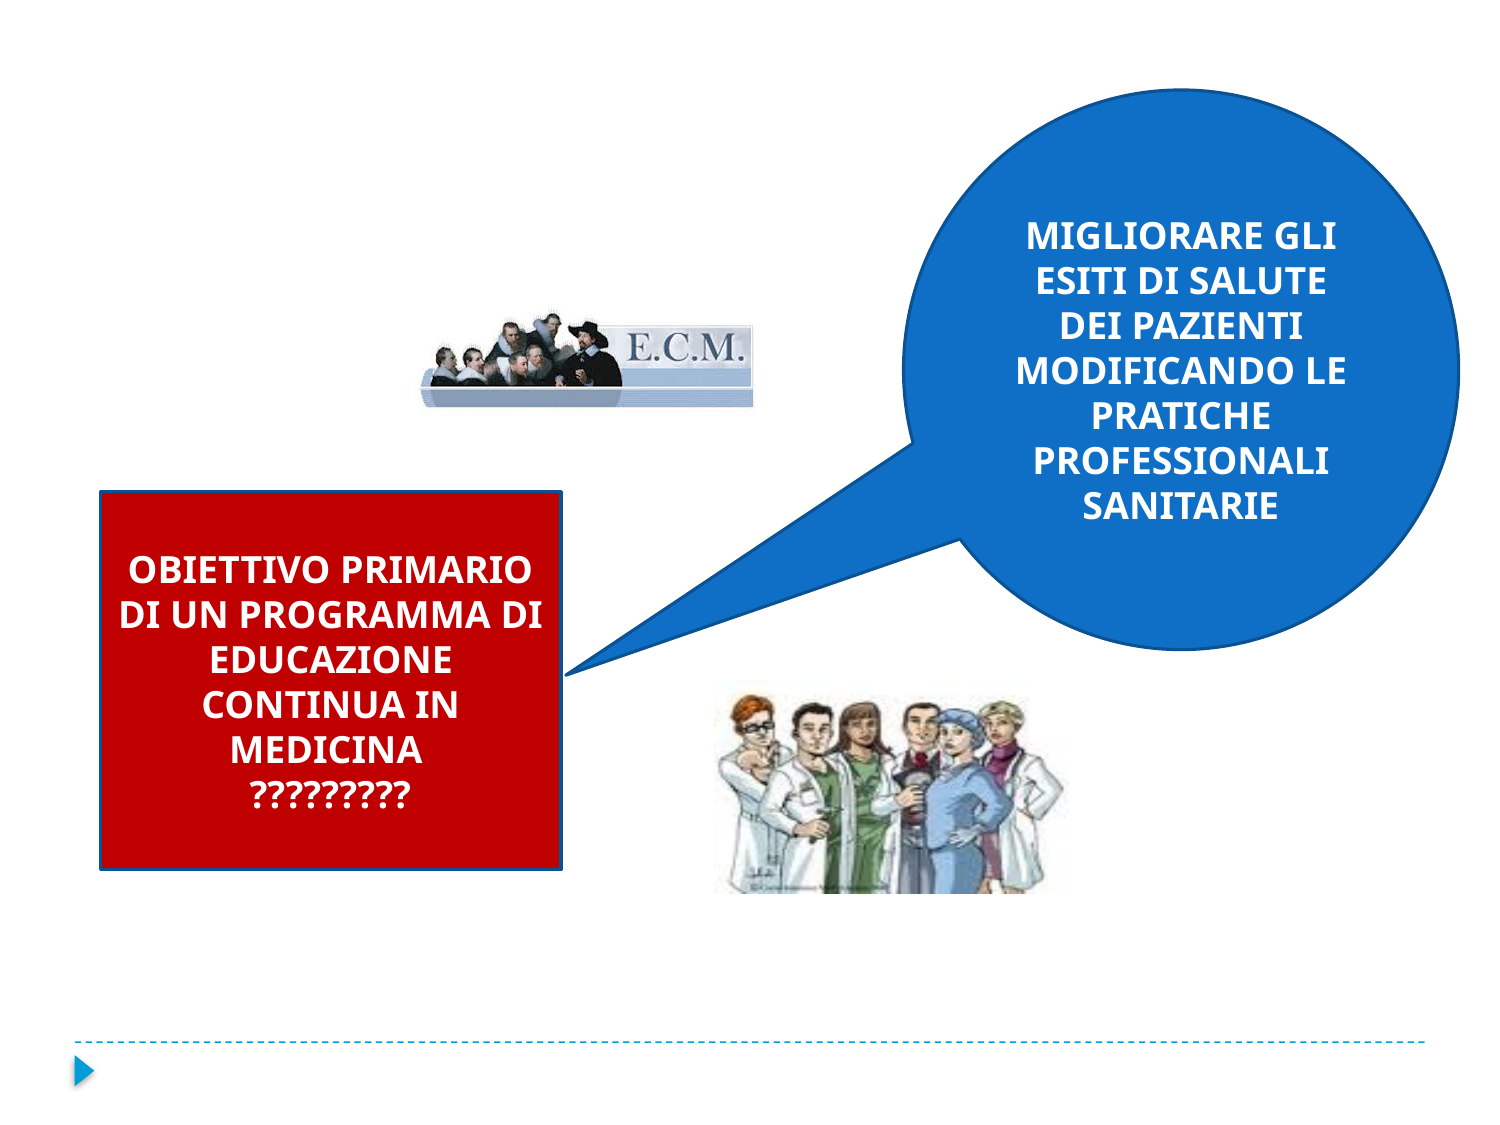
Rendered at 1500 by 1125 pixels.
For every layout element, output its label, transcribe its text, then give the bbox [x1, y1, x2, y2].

text_box OBIETTIVO PRIMARIO DI UN PROGRAMMA DI EDUCAZIONE CONTINUA IN MEDICINA ????????? [99, 490, 563, 871]
picture [407, 290, 763, 424]
text_box MIGLIORARE GLI ESITI DI SALUTE DEI PAZIENTI MODIFICANDO LE PRATICHE PROFESSIONALI SANITARIE [564, 88, 1461, 677]
picture [714, 680, 1070, 894]
